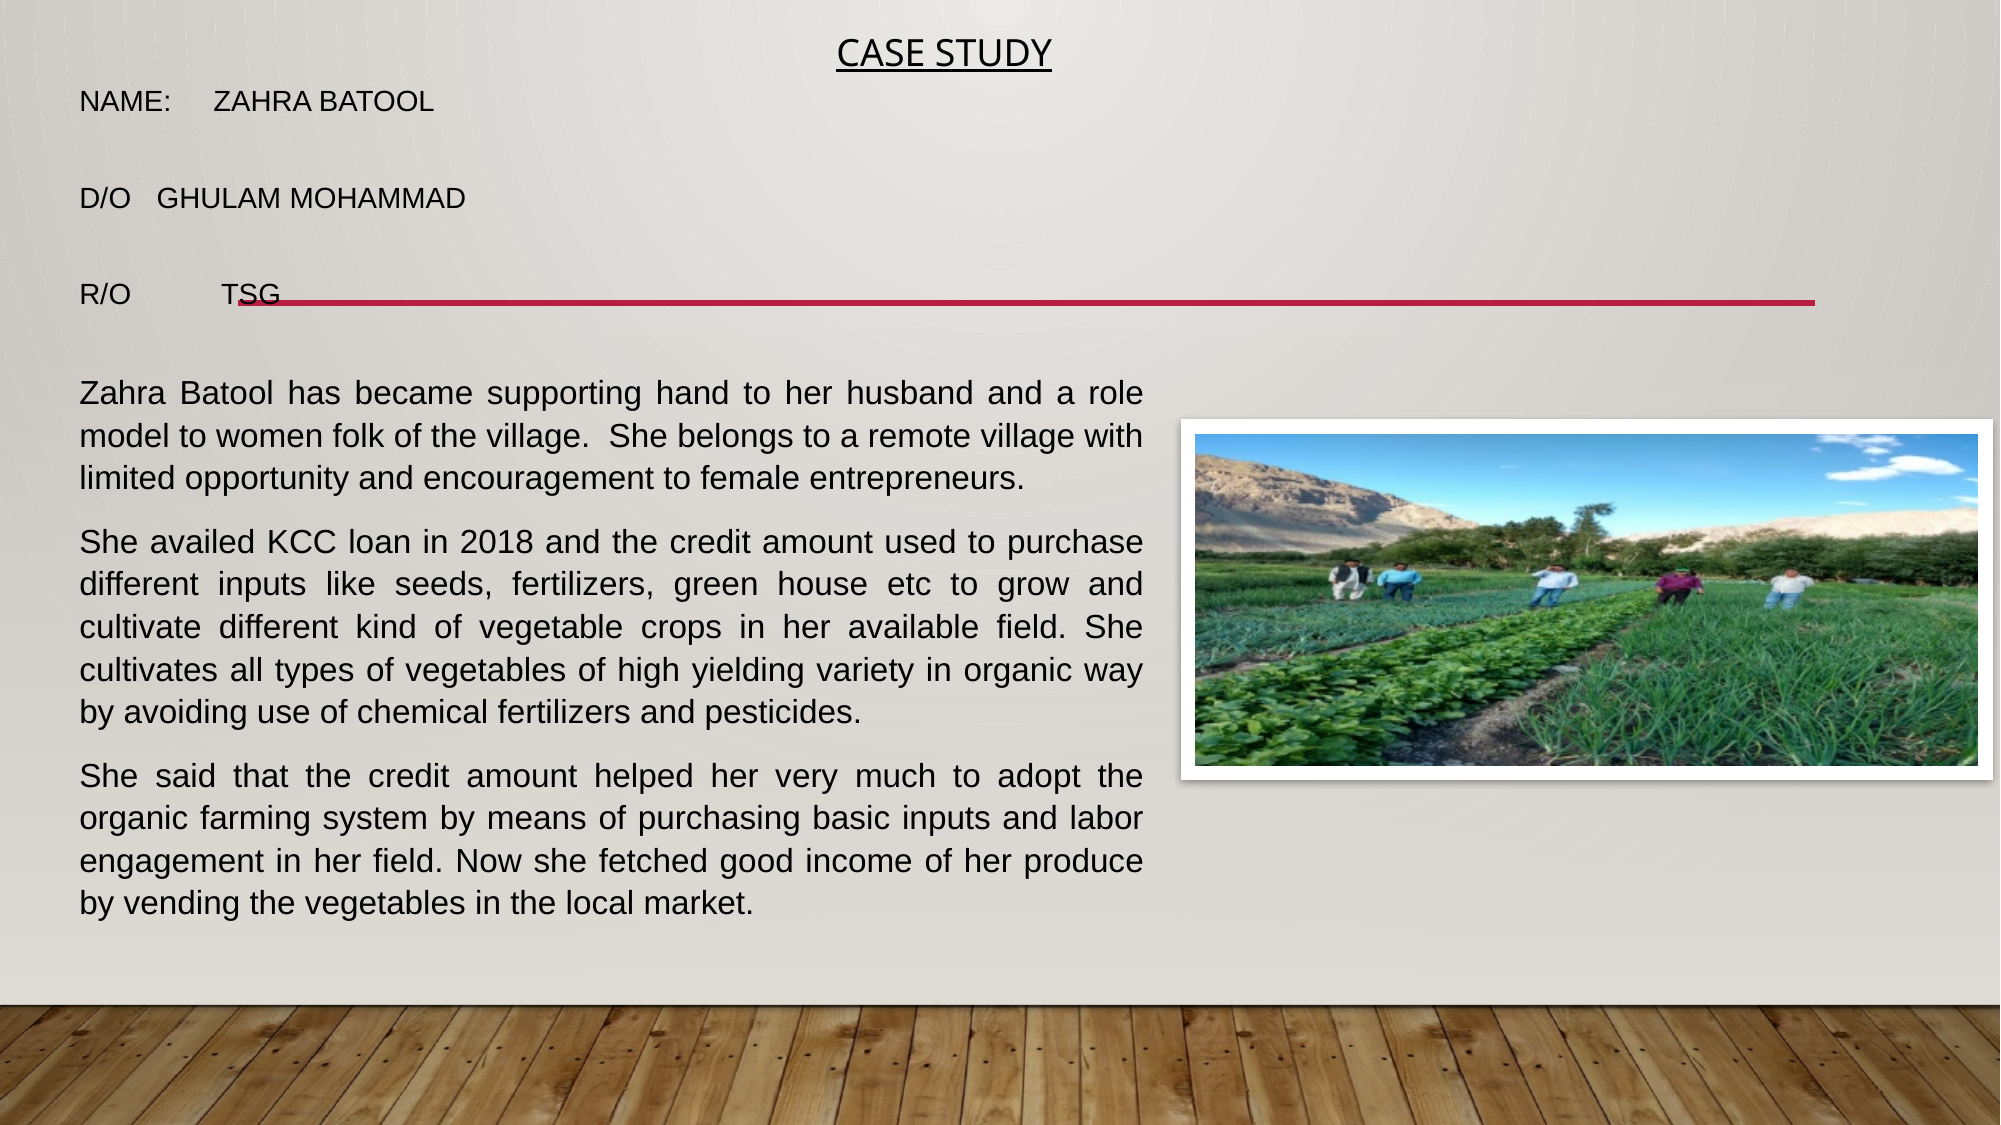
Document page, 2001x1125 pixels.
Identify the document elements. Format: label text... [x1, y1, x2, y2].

text_box CASE STUDY [821, 21, 1067, 82]
table_header NAME: ZAHRA BATOOL D/O GHULAM MOHAMMAD R/O TSG [68, 81, 613, 369]
table_cell Zahra Batool has became supporting hand to her husband and a role model to women folk of the village. She belongs to a remote village with limited opportunity and encouragement to female entrepreneurs. She availed KCC loan in 2018 and the credit amount used to purchase different inputs like seeds, fertilizers, green house etc to grow and cultivate different kind of vegetable crops in her available field. She cultivates all types of vegetables of high yielding variety in organic way by avoiding use of chemical fertilizers and pesticides. She said that the credit amount helped her very much to adopt the organic farming system by means of purchasing basic inputs and labor engagement in her field. Now she fetched good income of her produce by vending the vegetables in the local market. [68, 369, 1157, 980]
table_header [613, 81, 1157, 369]
picture [0, 1005, 2000, 1125]
picture [1195, 433, 1979, 767]
